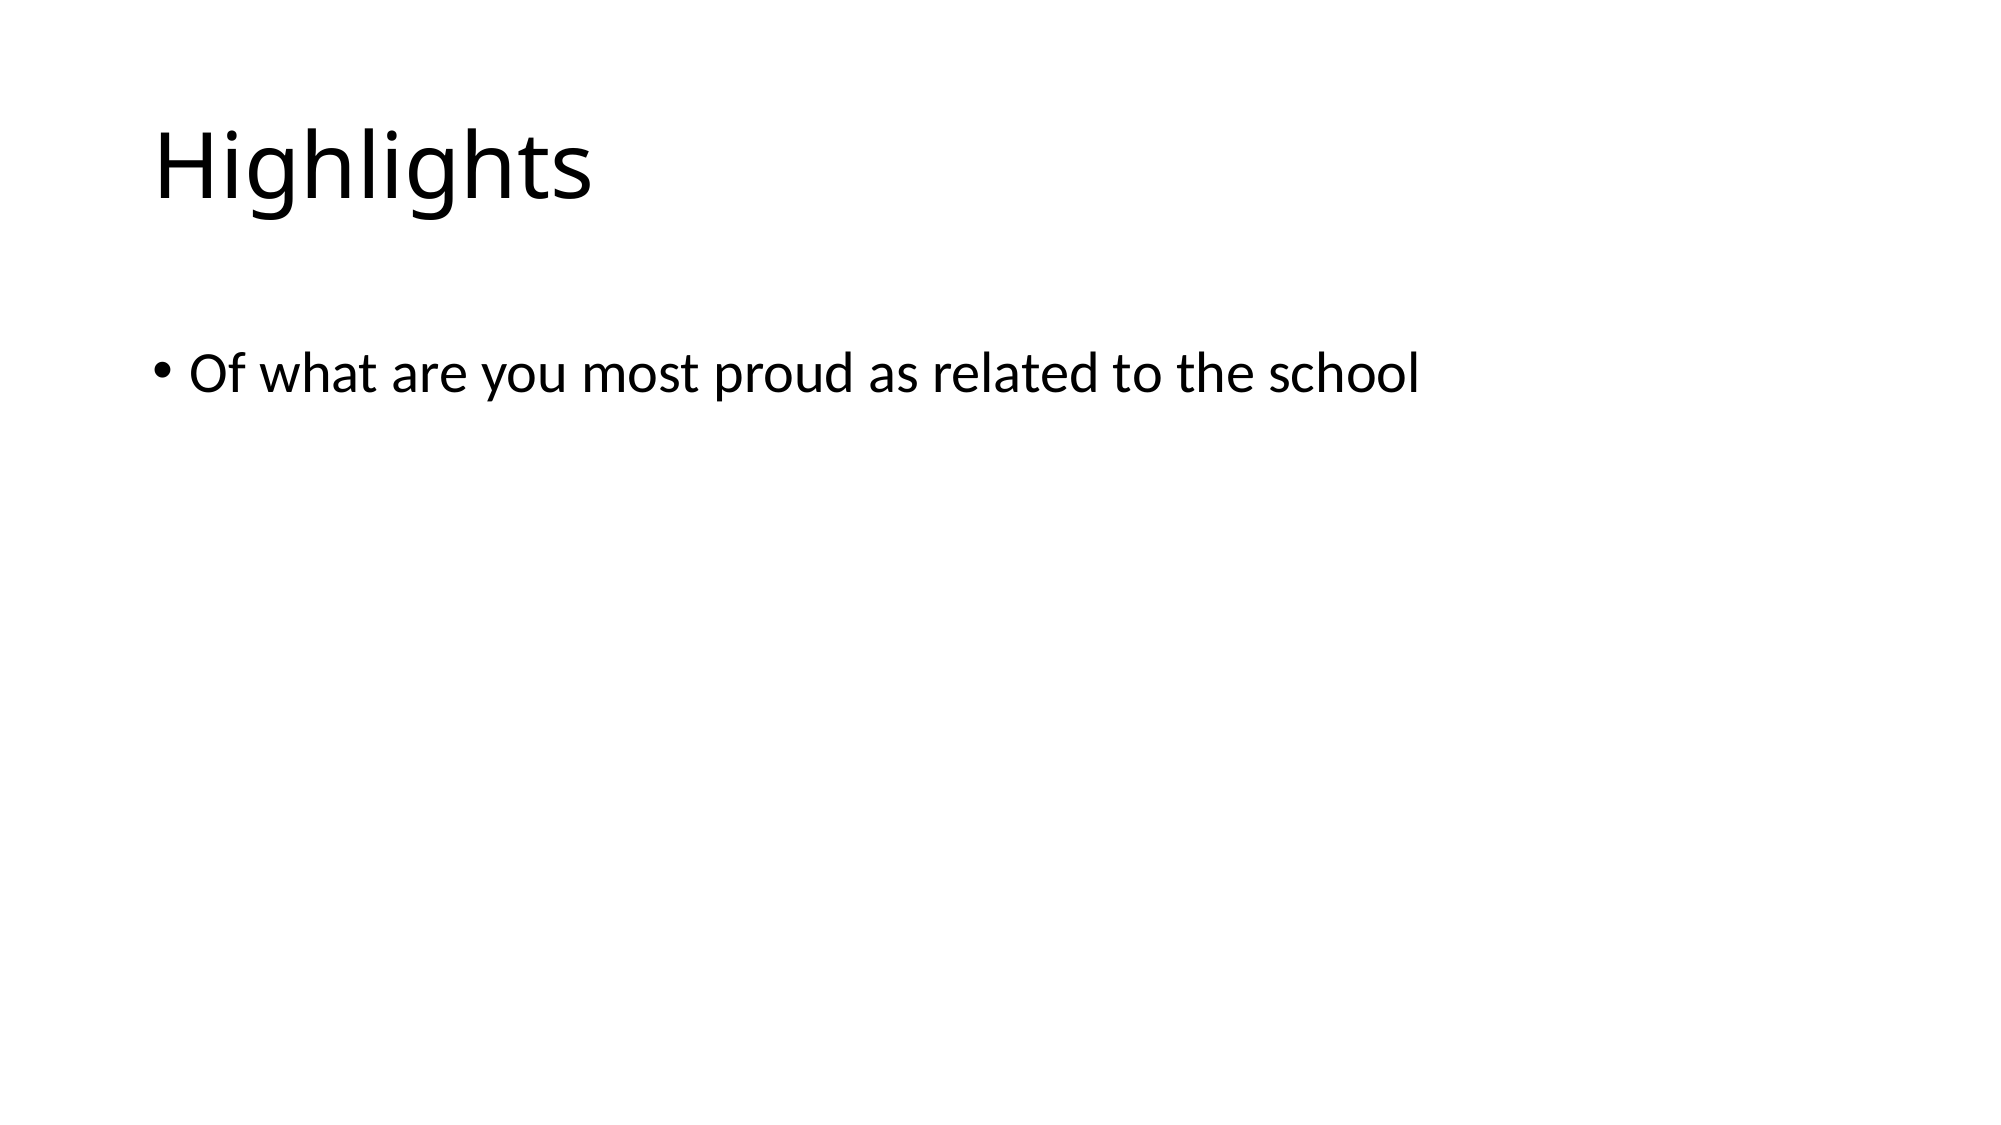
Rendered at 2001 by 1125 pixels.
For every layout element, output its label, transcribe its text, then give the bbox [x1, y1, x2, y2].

list Of what are you most proud as related to the school [137, 334, 1829, 1014]
title Highlights [137, 59, 1863, 278]
